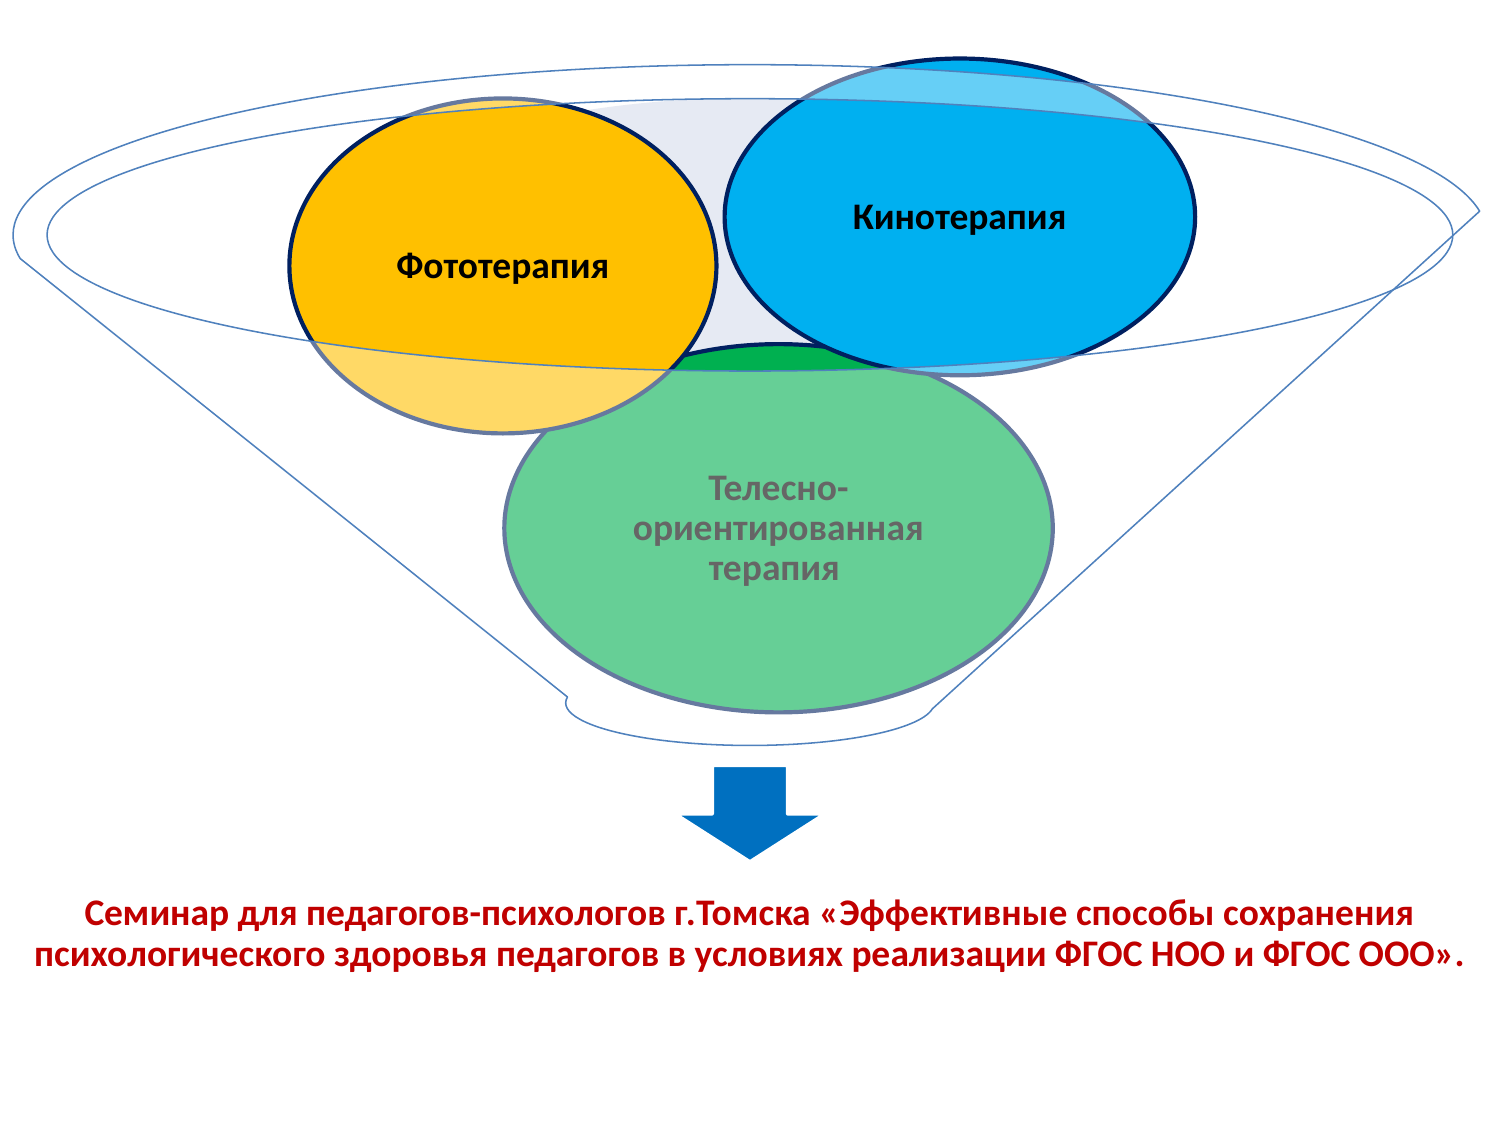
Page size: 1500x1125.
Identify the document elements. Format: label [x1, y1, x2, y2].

list [74, 58, 1426, 1032]
